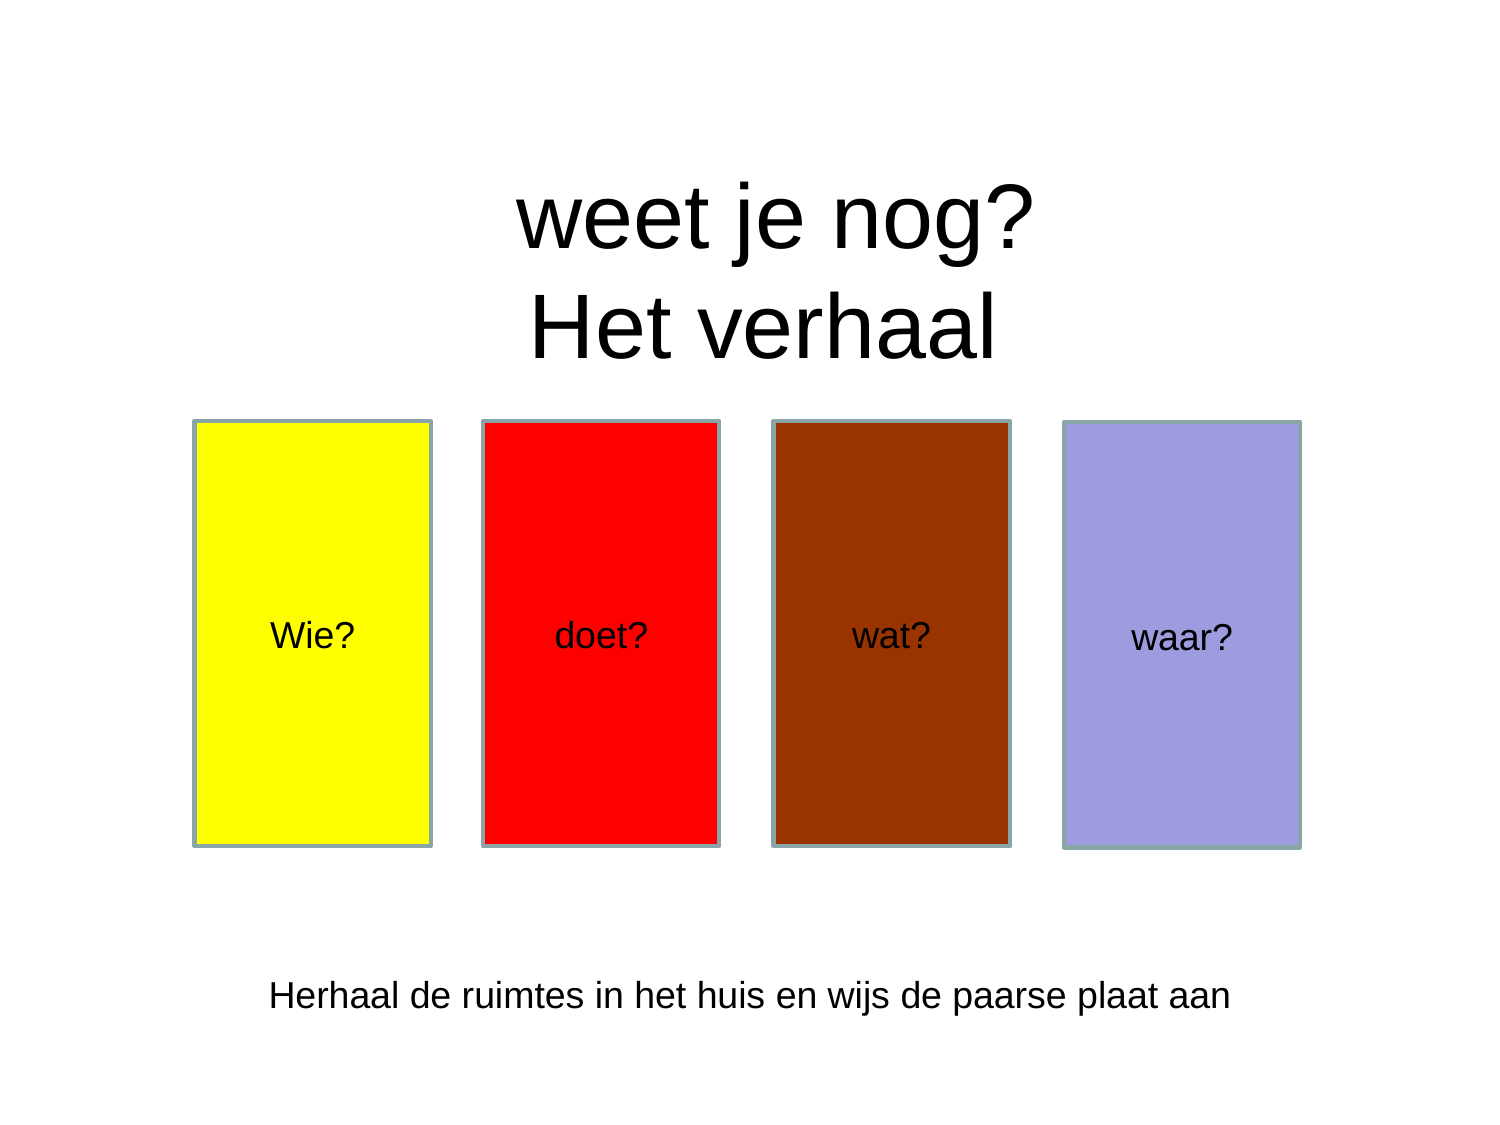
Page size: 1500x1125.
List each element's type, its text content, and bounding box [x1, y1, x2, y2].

text_box waar? [1062, 420, 1302, 850]
text_box wat? [771, 419, 1012, 848]
text_box doet? [481, 419, 721, 848]
title weet je nog? Het verhaal [88, 172, 1439, 361]
text_box Herhaal de ruimtes in het huis en wijs de paarse plaat aan [253, 964, 1270, 1024]
text_box Wie? [192, 419, 433, 848]
